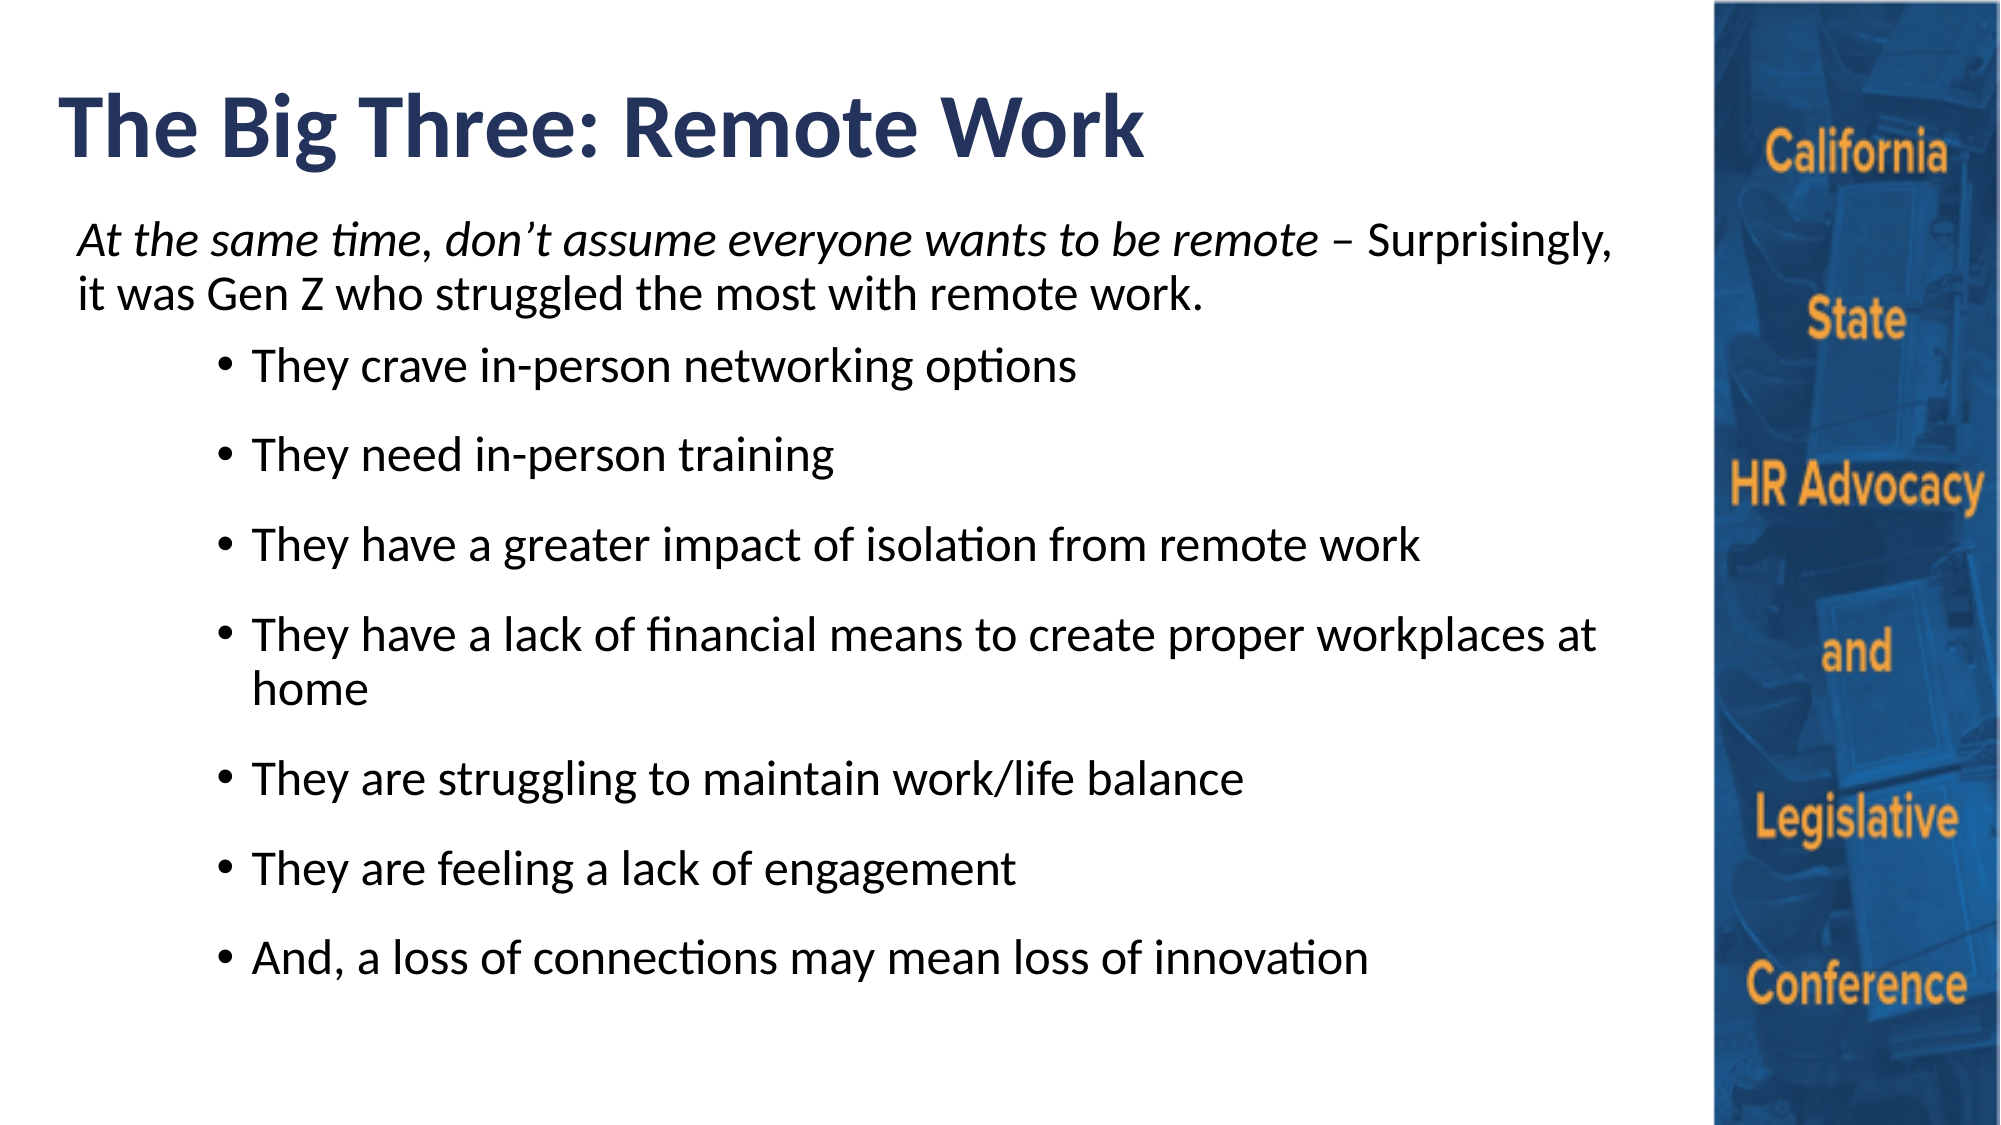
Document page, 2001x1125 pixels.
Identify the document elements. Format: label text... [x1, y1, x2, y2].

title The Big Three: Remote Work [43, 18, 1816, 237]
picture [0, 0, 2000, 1125]
list At the same time, don’t assume everyone wants to be remote – Surprisingly, it was Gen Z who struggled the most with remote work. They crave in-person networking options They need in-person training They have a greater impact of isolation from remote work They have a lack of financial means to create proper workplaces at home They are struggling to maintain work/life balance They are feeling a lack of engagement And, a loss of connections may mean loss of innovation [62, 205, 1647, 996]
